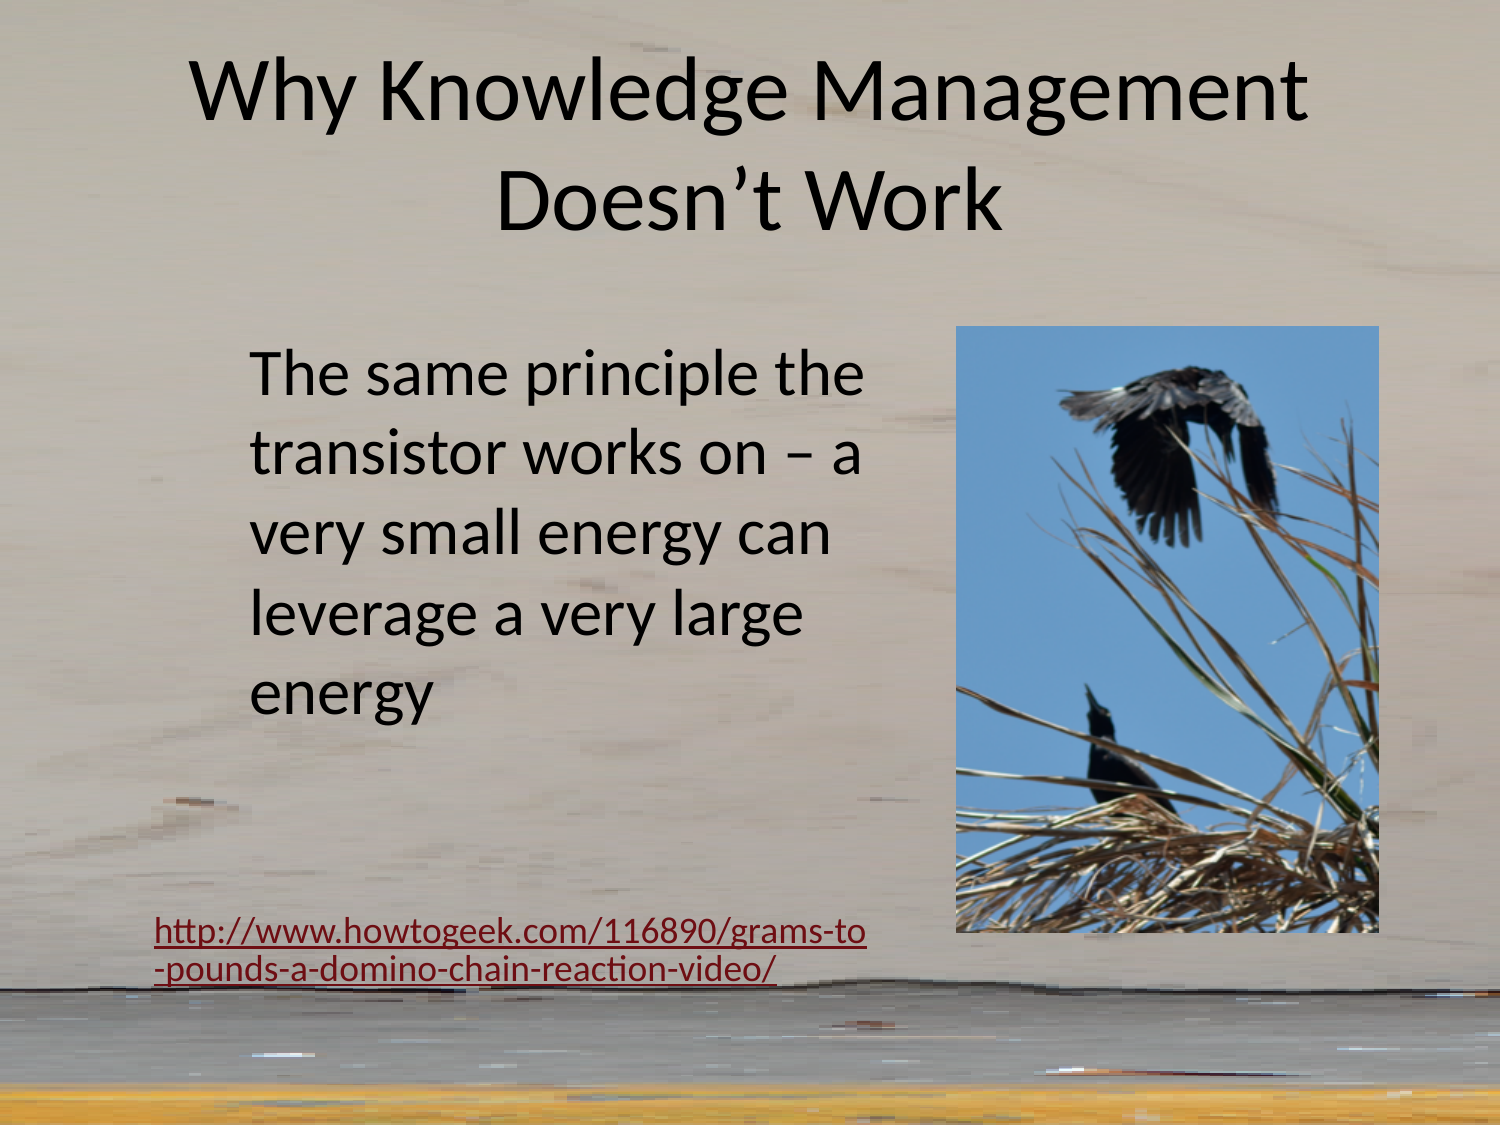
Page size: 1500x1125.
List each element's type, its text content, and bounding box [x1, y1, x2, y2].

picture [0, 0, 1500, 1125]
title Why Knowledge Management Doesn’t Work [75, 45, 1425, 233]
text_box http://www.howtogeek.com/116890/grams-to-pounds-a-domino-chain-reaction-video/ [139, 898, 890, 959]
list The same principle the transistor works on – a very small energy can leverage a very large energy [234, 320, 957, 1064]
